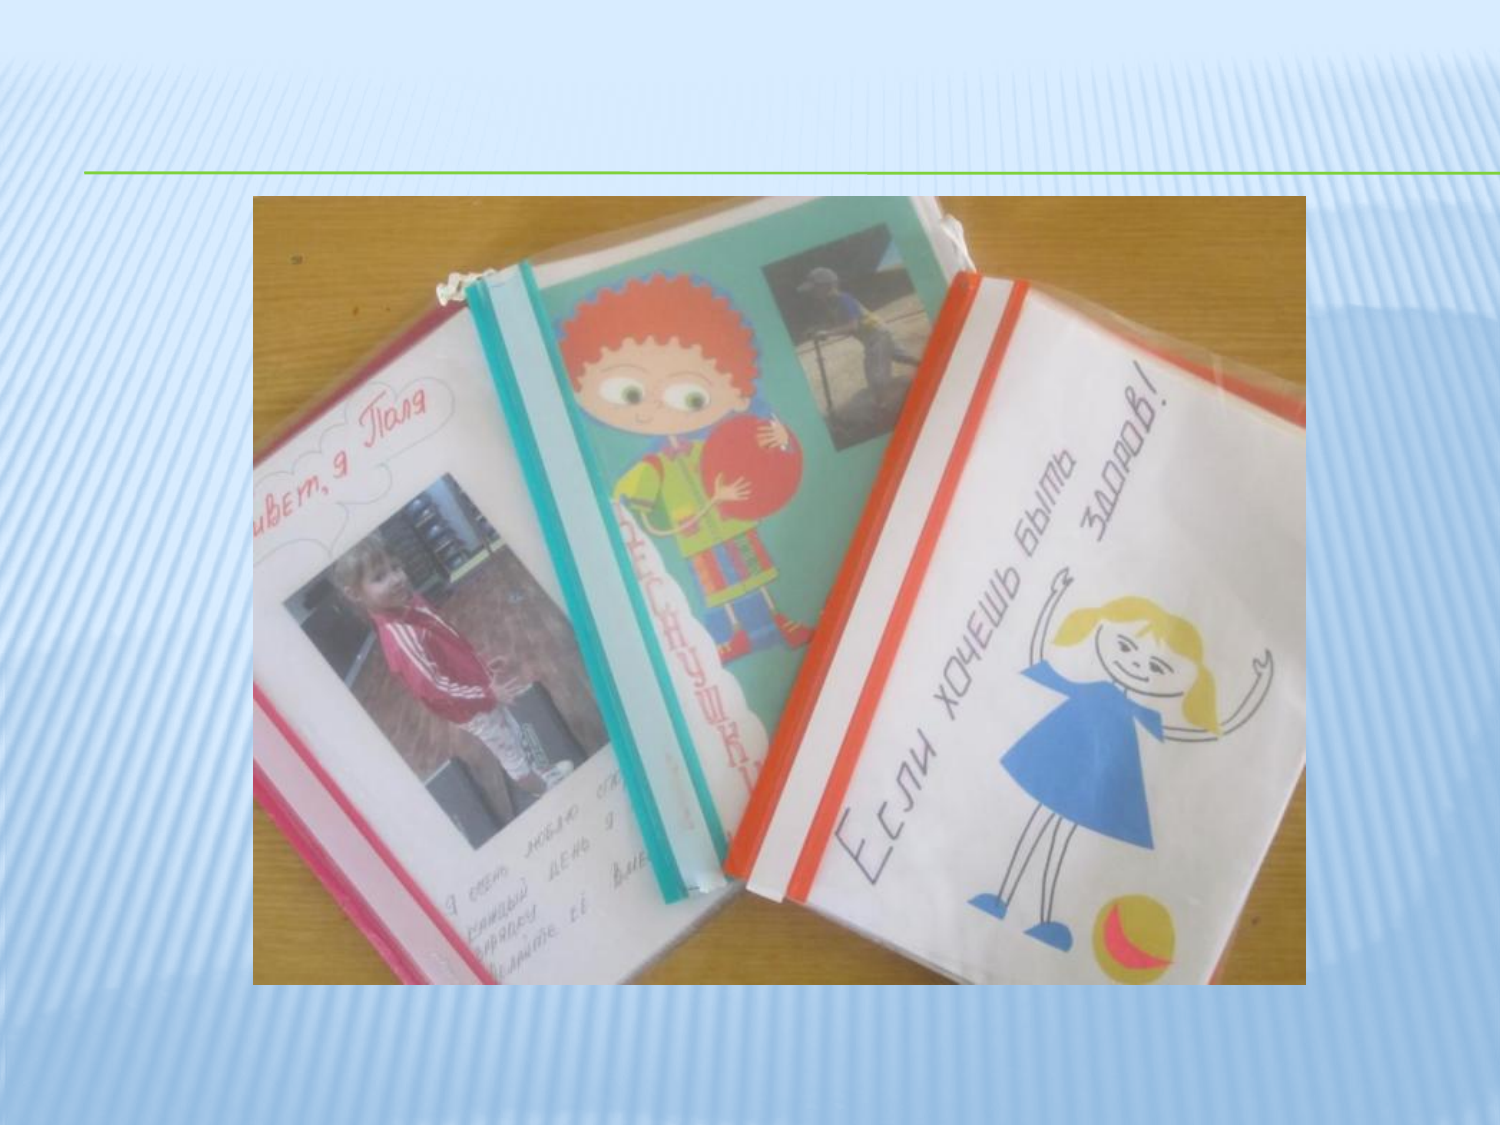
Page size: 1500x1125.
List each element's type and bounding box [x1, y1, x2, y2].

picture [253, 195, 1306, 986]
